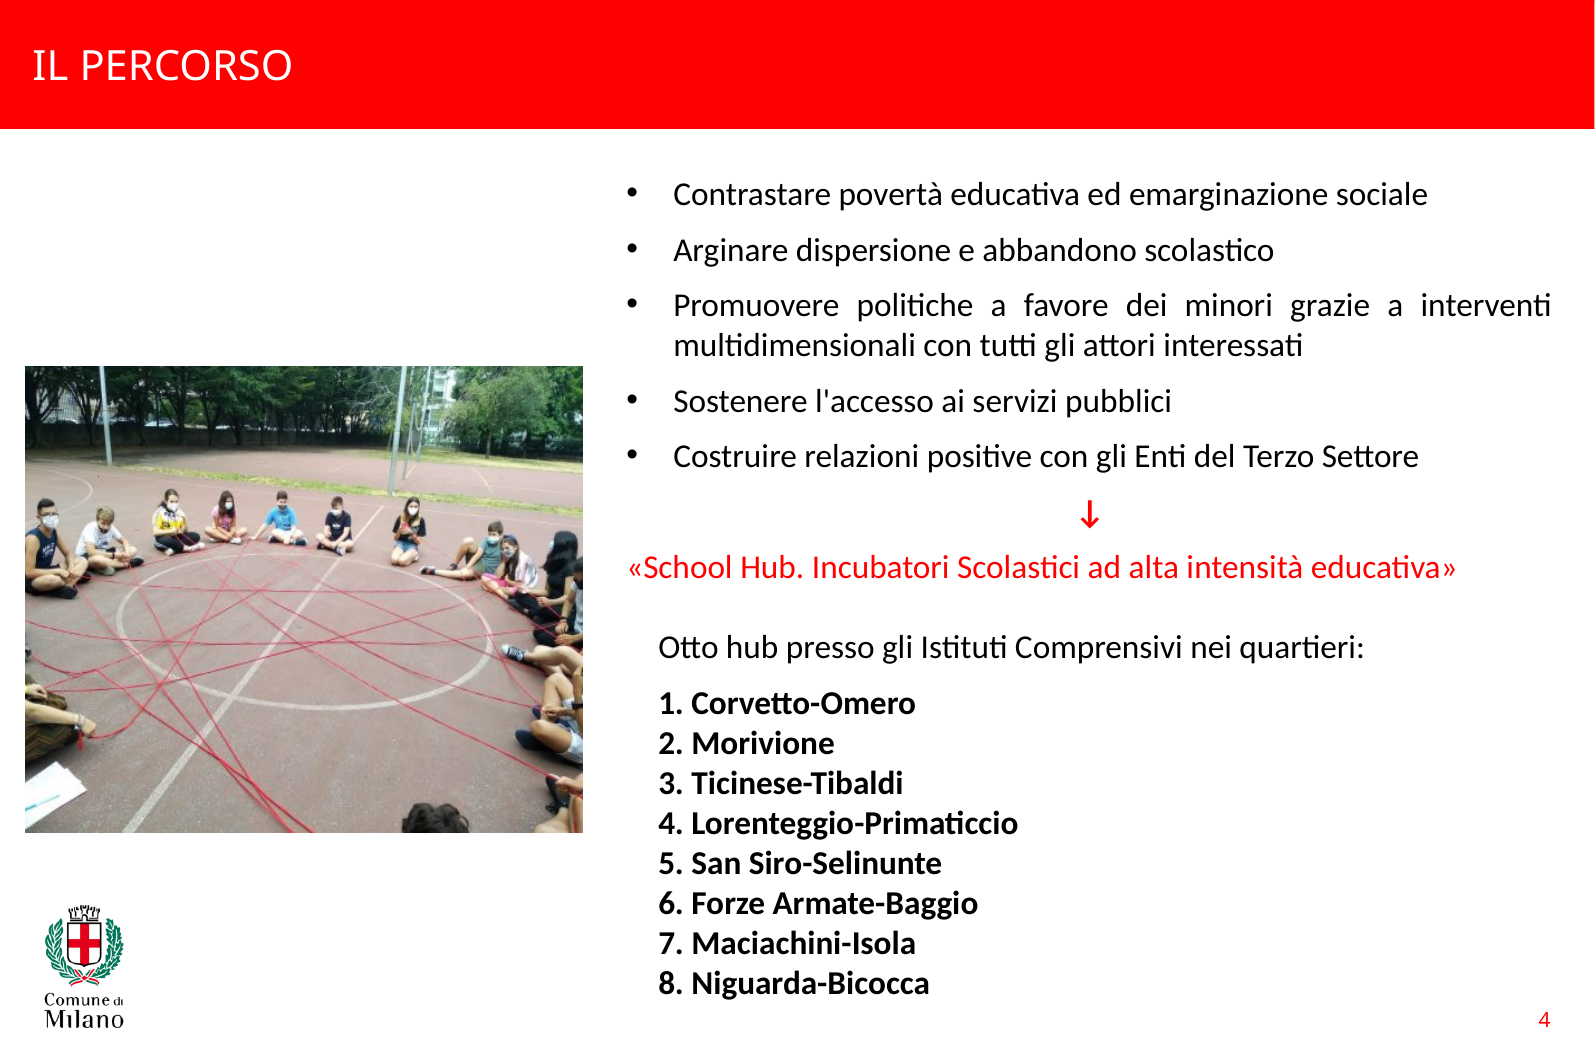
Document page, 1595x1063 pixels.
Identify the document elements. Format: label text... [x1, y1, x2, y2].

text_box Otto hub presso gli Istituti Comprensivi nei quartieri: 1. Corvetto-Omero 2. Morivione 3. Ticinese-Tibaldi 4. Lorenteggio-Primaticcio 5. San Siro-Selinunte 6. Forze Armate-Baggio 7. Maciachini-Isola 8. Niguarda-Bicocca [601, 618, 1583, 1009]
picture [24, 365, 583, 834]
text_box Contrastare povertà educativa ed emarginazione sociale Arginare dispersione e abbandono scolastico Promuovere politiche a favore dei minori grazie a interventi multidimensionali con tutti gli attori interessati Sostenere l'accesso ai servizi pubblici Costruire relazioni positive con gli Enti del Terzo Settore ↓ «School Hub. Incubatori Scolastici ad alta intensità educativa» [584, 172, 1554, 619]
text_box [0, 0, 1595, 129]
text_box IL PERCORSO [17, 31, 639, 98]
picture [40, 901, 130, 1040]
